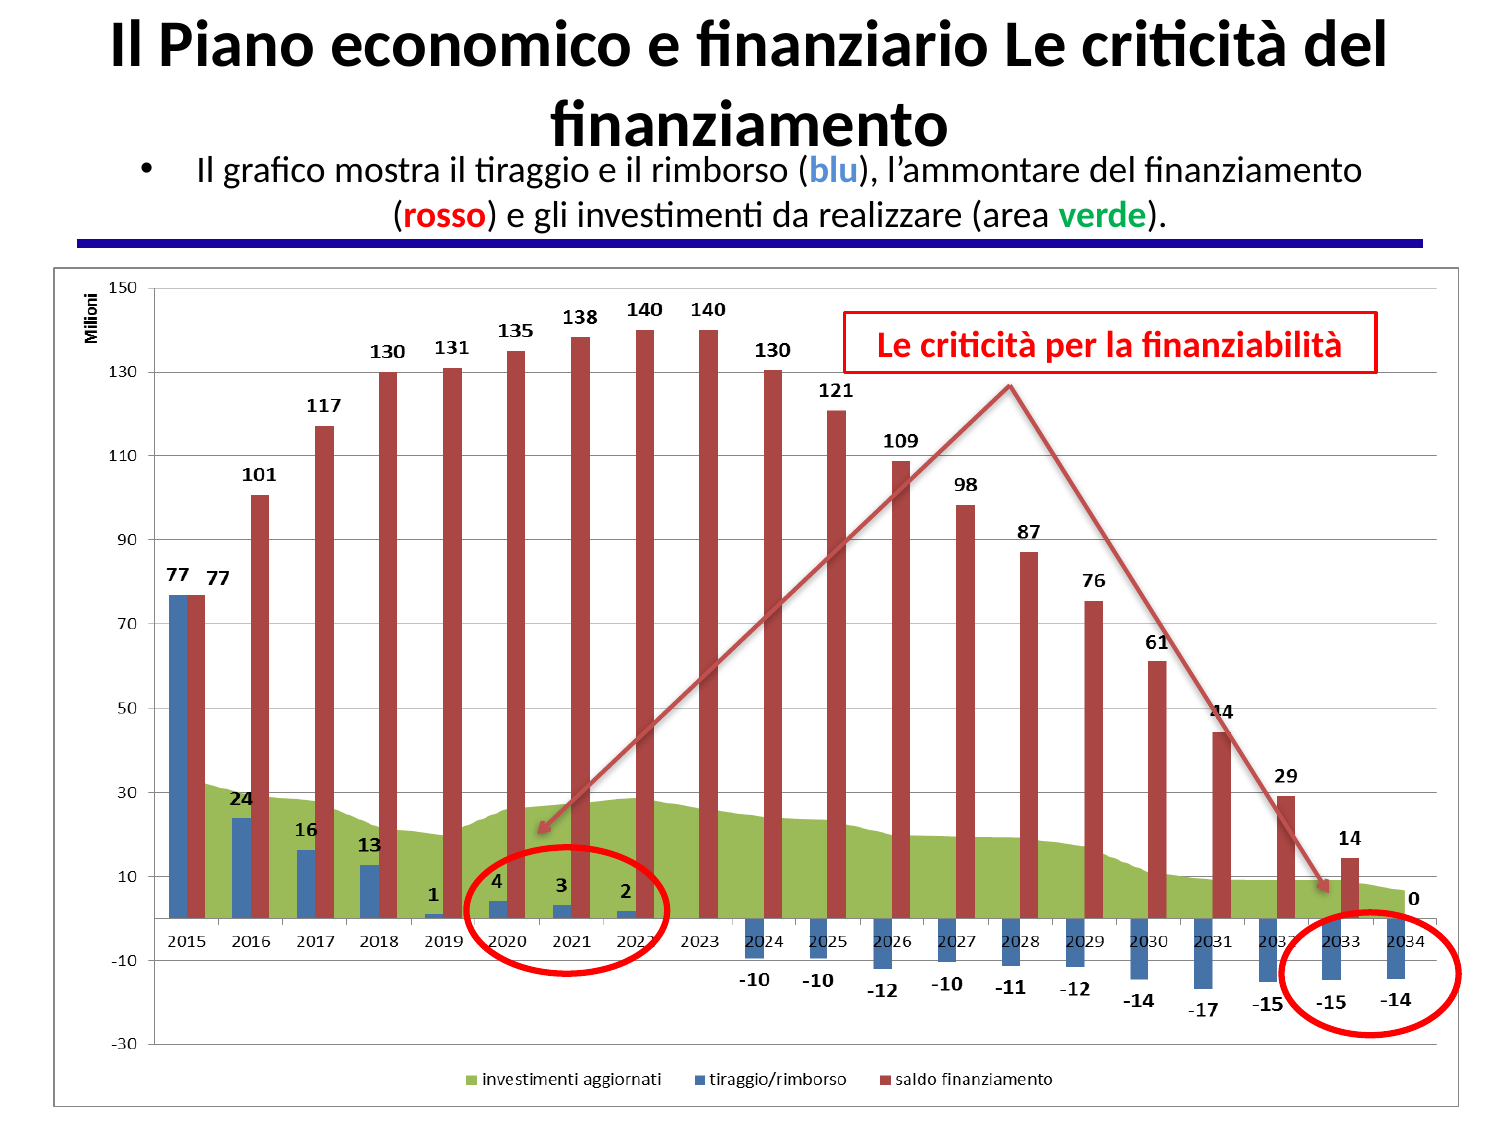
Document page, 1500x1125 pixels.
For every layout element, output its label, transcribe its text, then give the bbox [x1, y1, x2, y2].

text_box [537, 385, 1007, 835]
picture [52, 266, 1459, 1107]
list Il grafico mostra il tiraggio e il rimborso (blu), l’ammontare del finanziamento (rosso) e gli investimenti da realizzare (area verde). [76, 137, 1427, 265]
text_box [1009, 385, 1330, 894]
title Il Piano economico e finanziario Le criticità del finanziamento [75, 21, 1425, 138]
